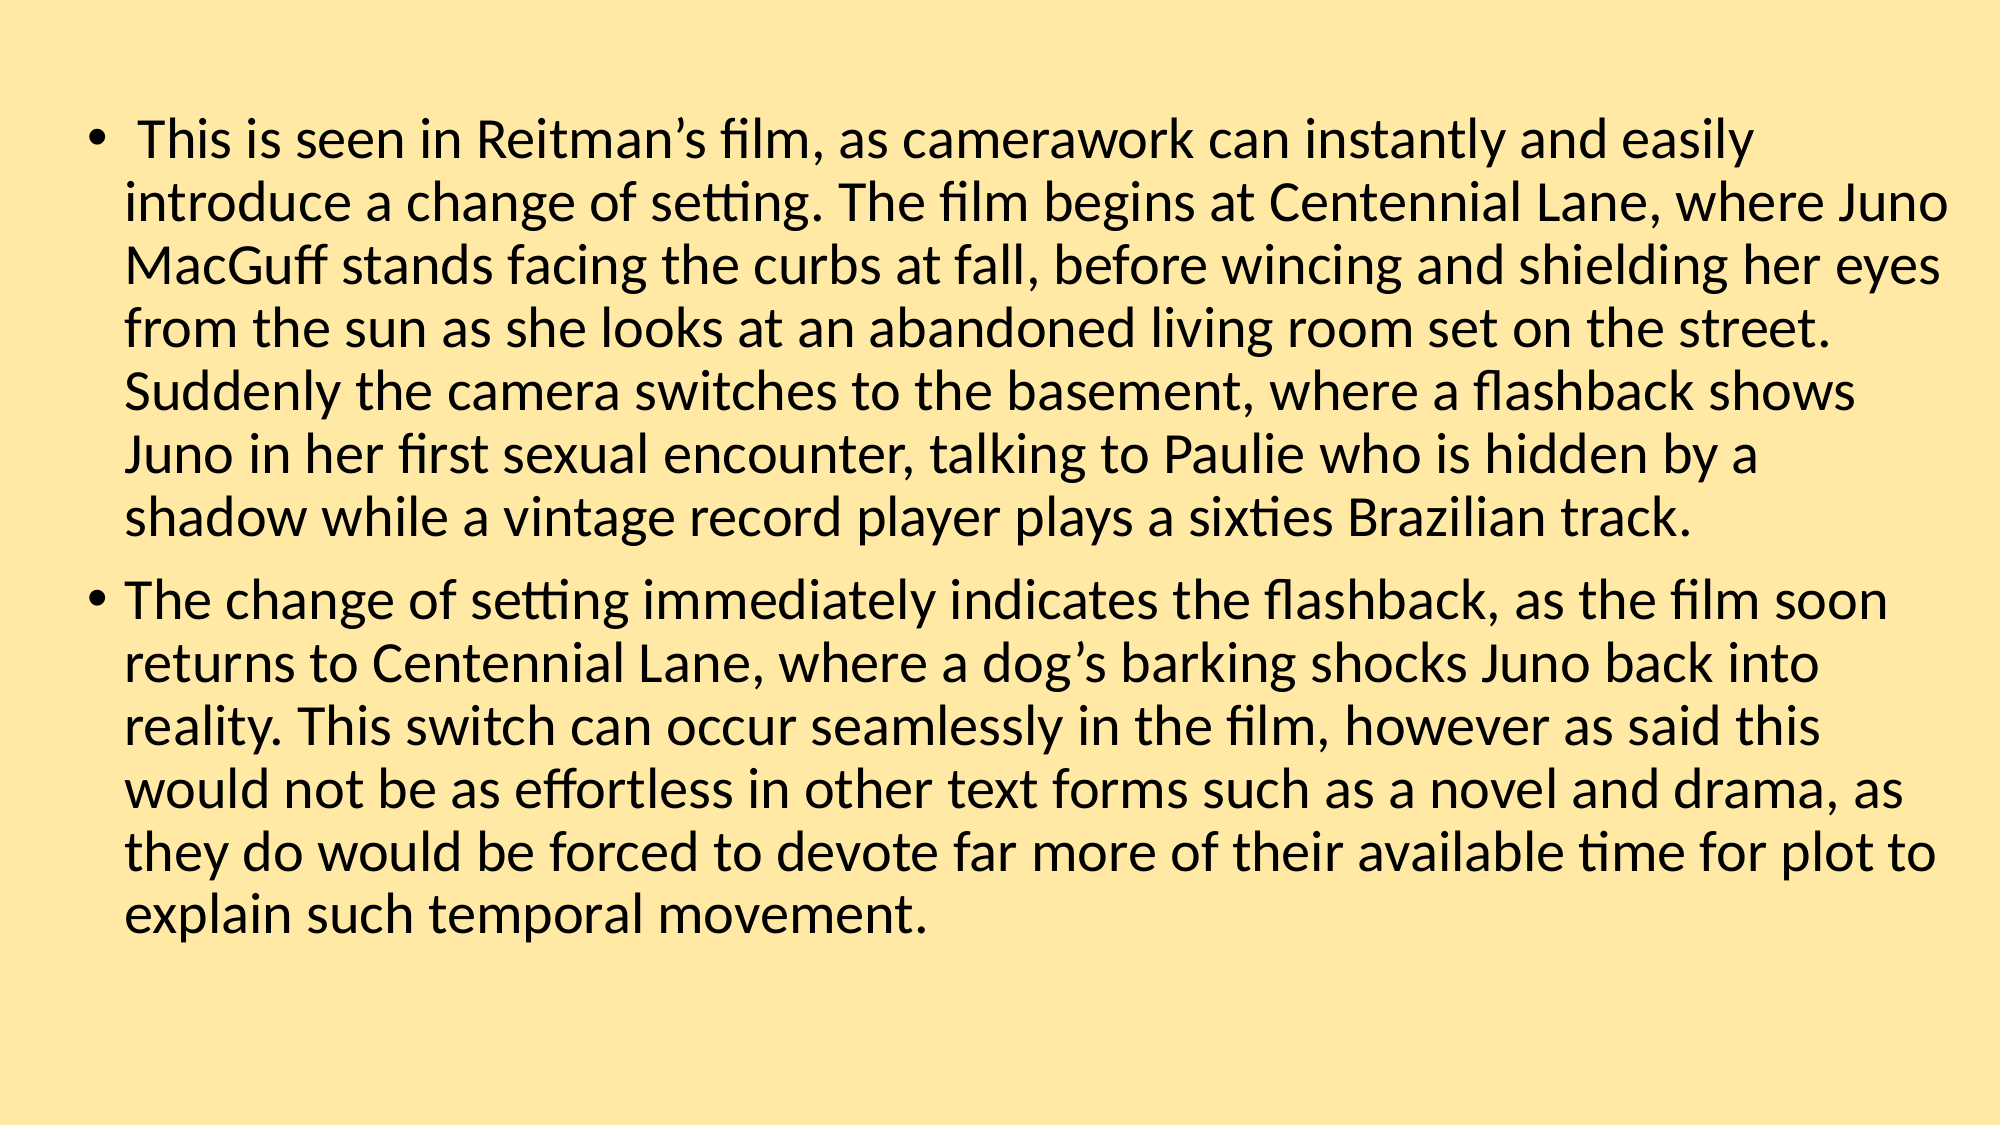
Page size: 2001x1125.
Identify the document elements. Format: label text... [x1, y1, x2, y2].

list This is seen in Reitman’s film, as camerawork can instantly and easily introduce a change of setting. The film begins at Centennial Lane, where Juno MacGuff stands facing the curbs at fall, before wincing and shielding her eyes from the sun as she looks at an abandoned living room set on the street. Suddenly the camera switches to the basement, where a flashback shows Juno in her first sexual encounter, talking to Paulie who is hidden by a shadow while a vintage record player plays a sixties Brazilian track. The change of setting immediately indicates the flashback, as the film soon returns to Centennial Lane, where a dog’s barking shocks Juno back into reality. This switch can occur seamlessly in the film, however as said this would not be as effortless in other text forms such as a novel and drama, as they do would be forced to devote far more of their available time for plot to explain such temporal movement. [71, 101, 1966, 1125]
